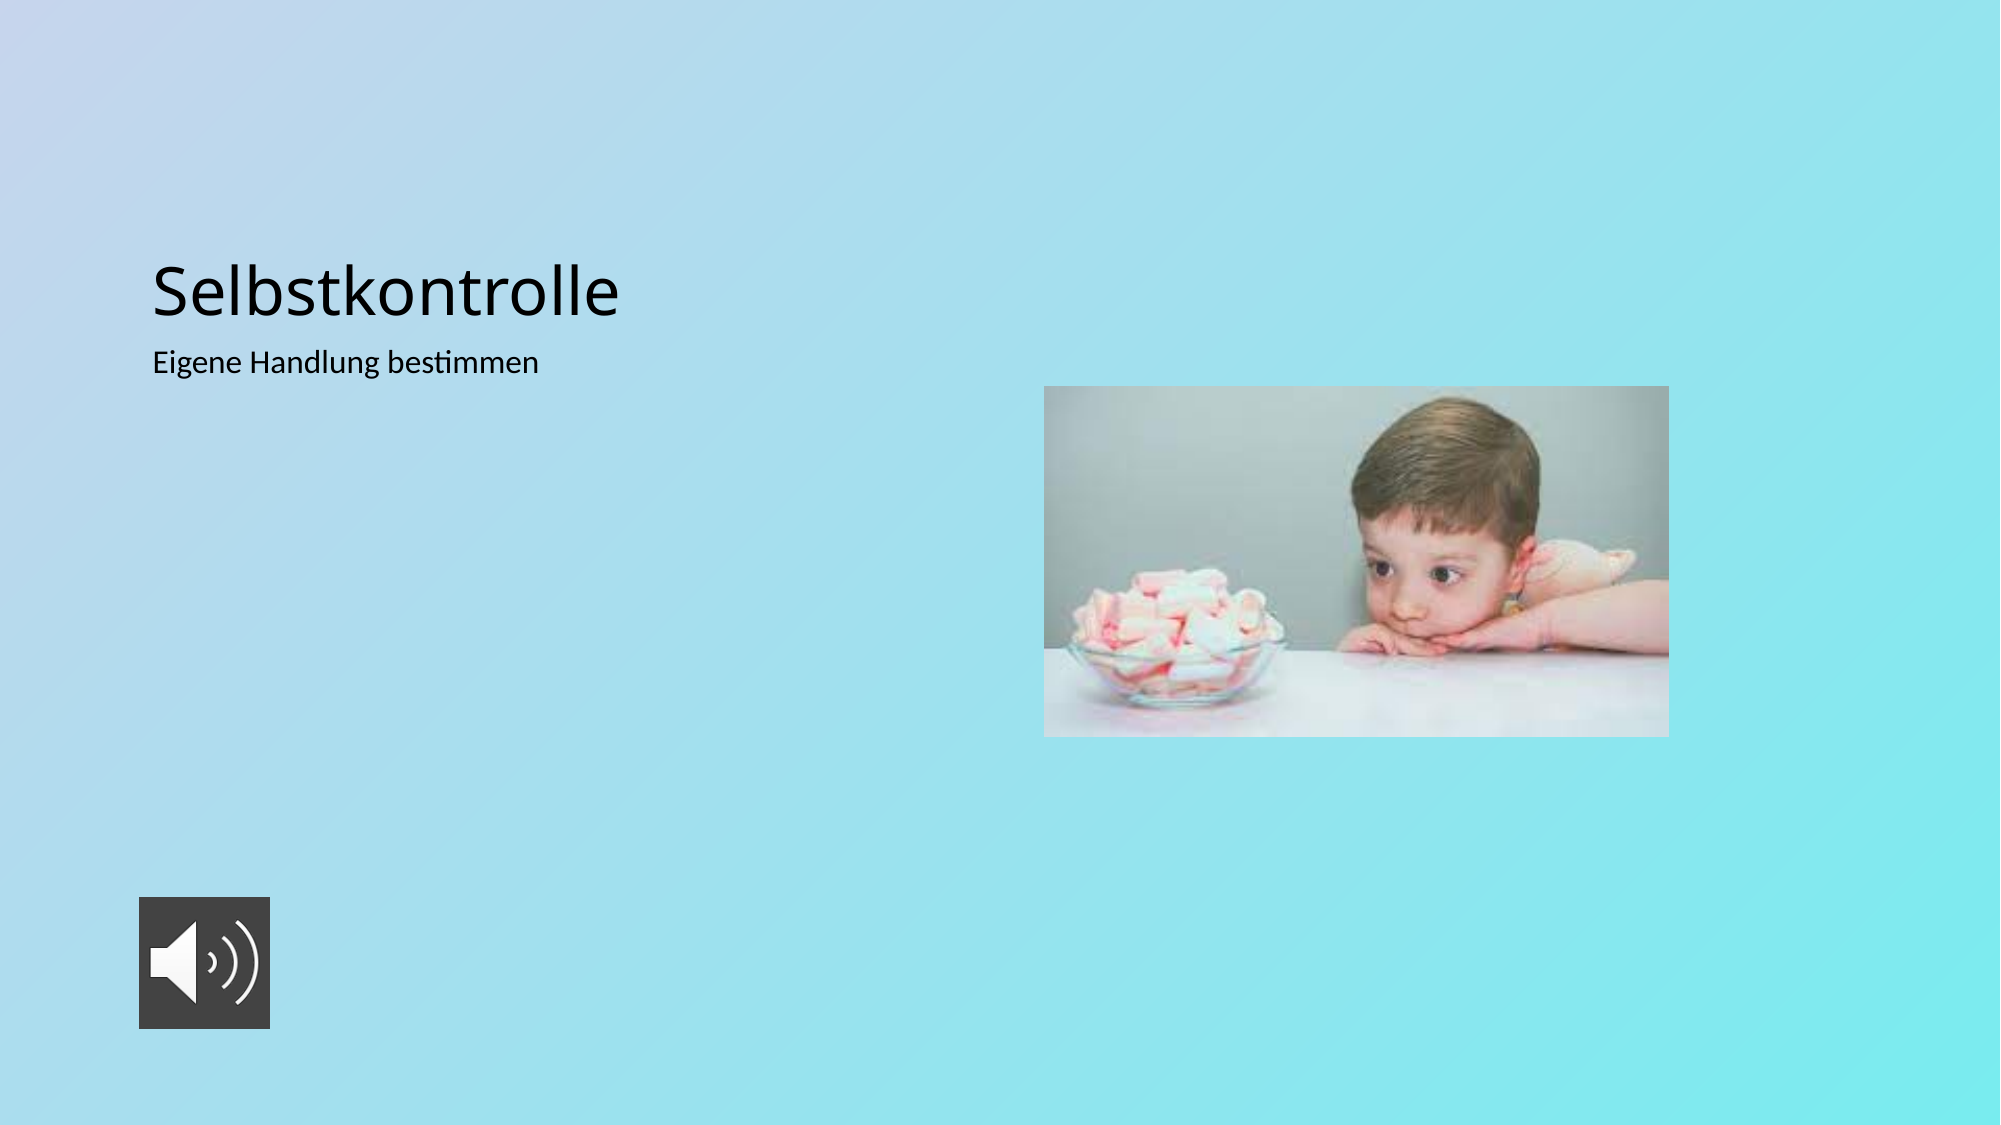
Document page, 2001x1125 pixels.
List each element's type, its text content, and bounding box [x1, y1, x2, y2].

picture [137, 896, 272, 1030]
title Selbstkontrolle [137, 75, 783, 337]
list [1044, 386, 1669, 737]
list Eigene Handlung bestimmen [137, 337, 783, 963]
